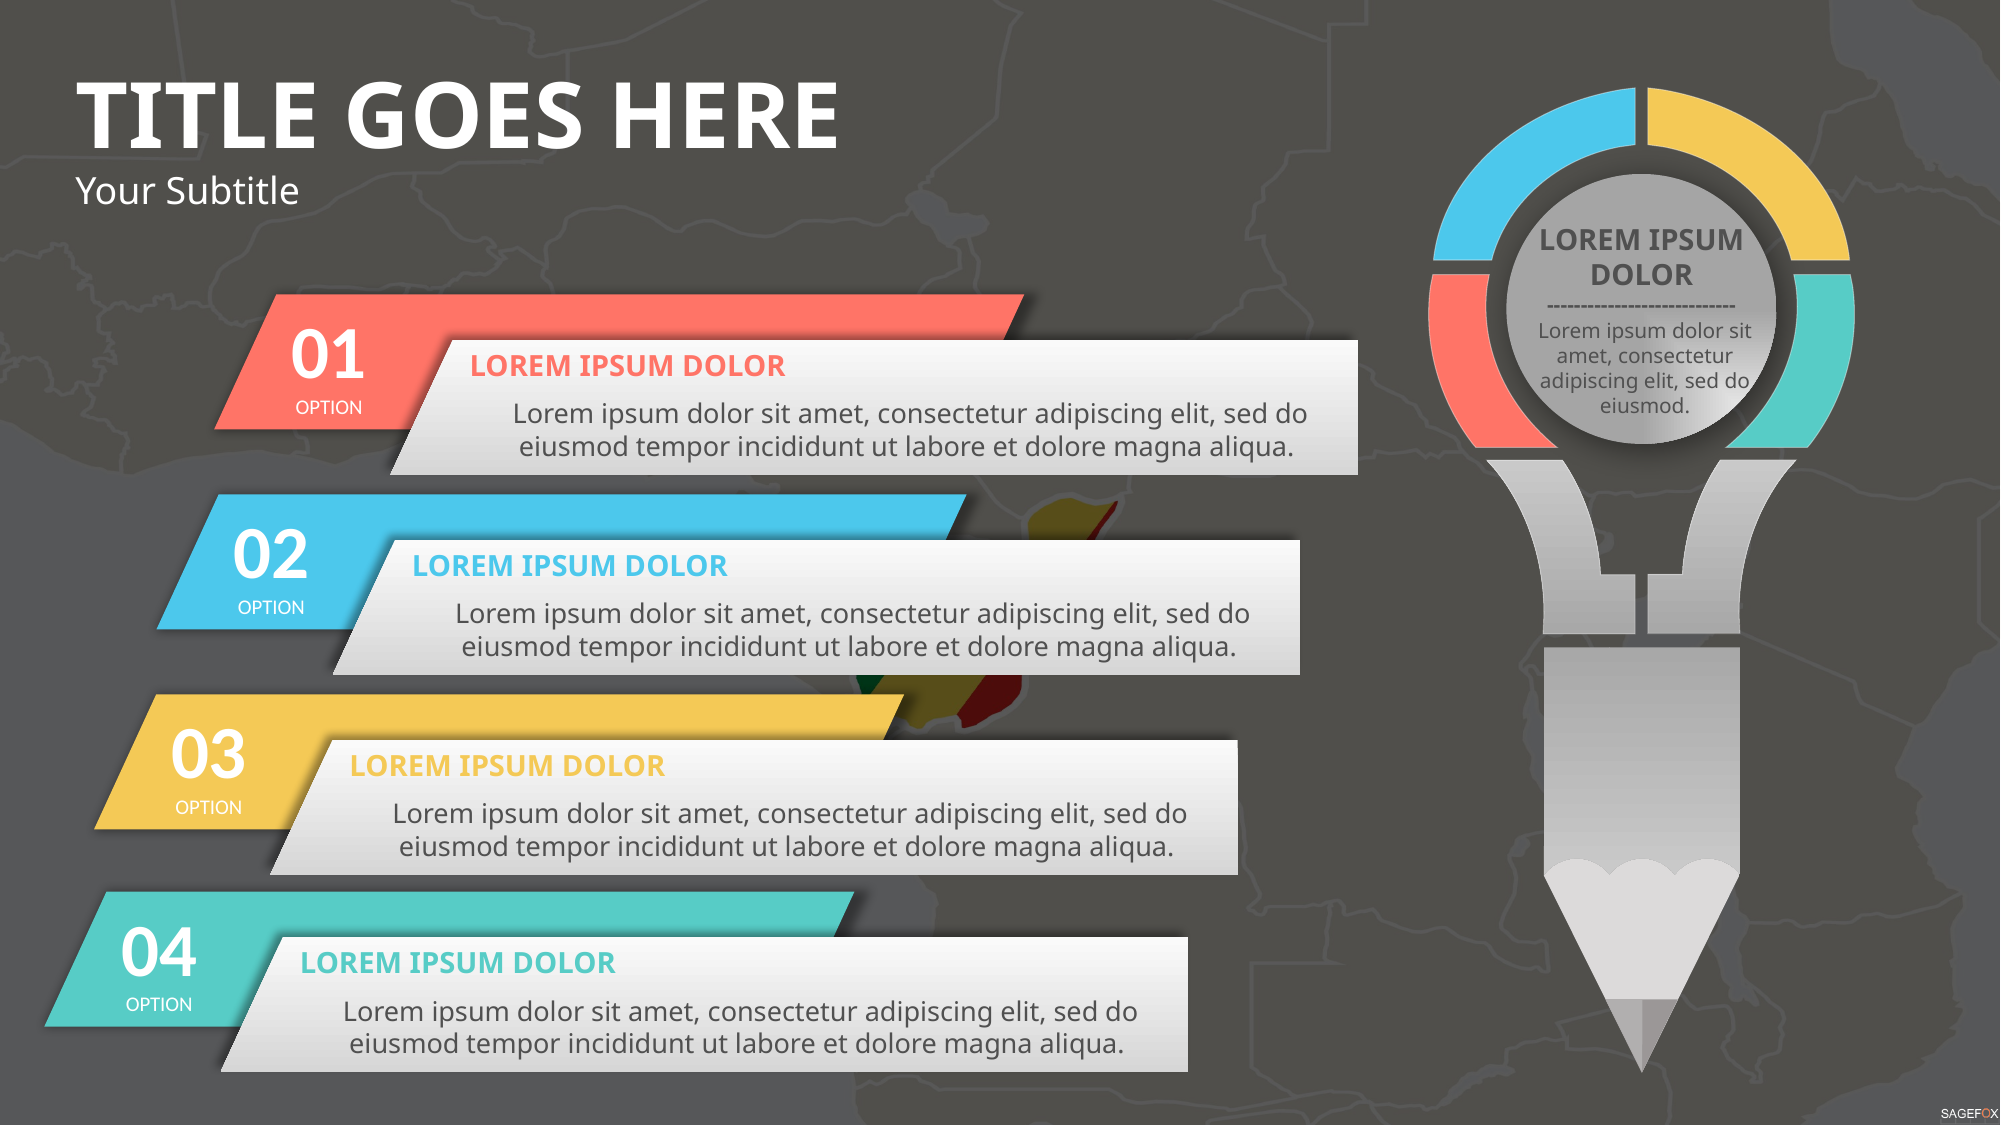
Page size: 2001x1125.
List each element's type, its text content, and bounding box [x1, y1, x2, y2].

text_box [1506, 173, 1777, 444]
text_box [156, 494, 967, 630]
text_box [1722, 273, 1856, 449]
text_box [1646, 86, 1851, 262]
text_box [1427, 273, 1561, 449]
text_box TITLE GOES HERE Your Subtitle [60, 49, 1036, 220]
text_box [214, 294, 1025, 430]
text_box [332, 539, 1308, 675]
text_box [220, 937, 1196, 1073]
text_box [270, 739, 1246, 875]
text_box [1432, 86, 1637, 262]
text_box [1486, 459, 1797, 1073]
picture [0, 0, 2001, 1125]
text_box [93, 694, 905, 830]
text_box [44, 891, 855, 1027]
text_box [390, 339, 1366, 475]
